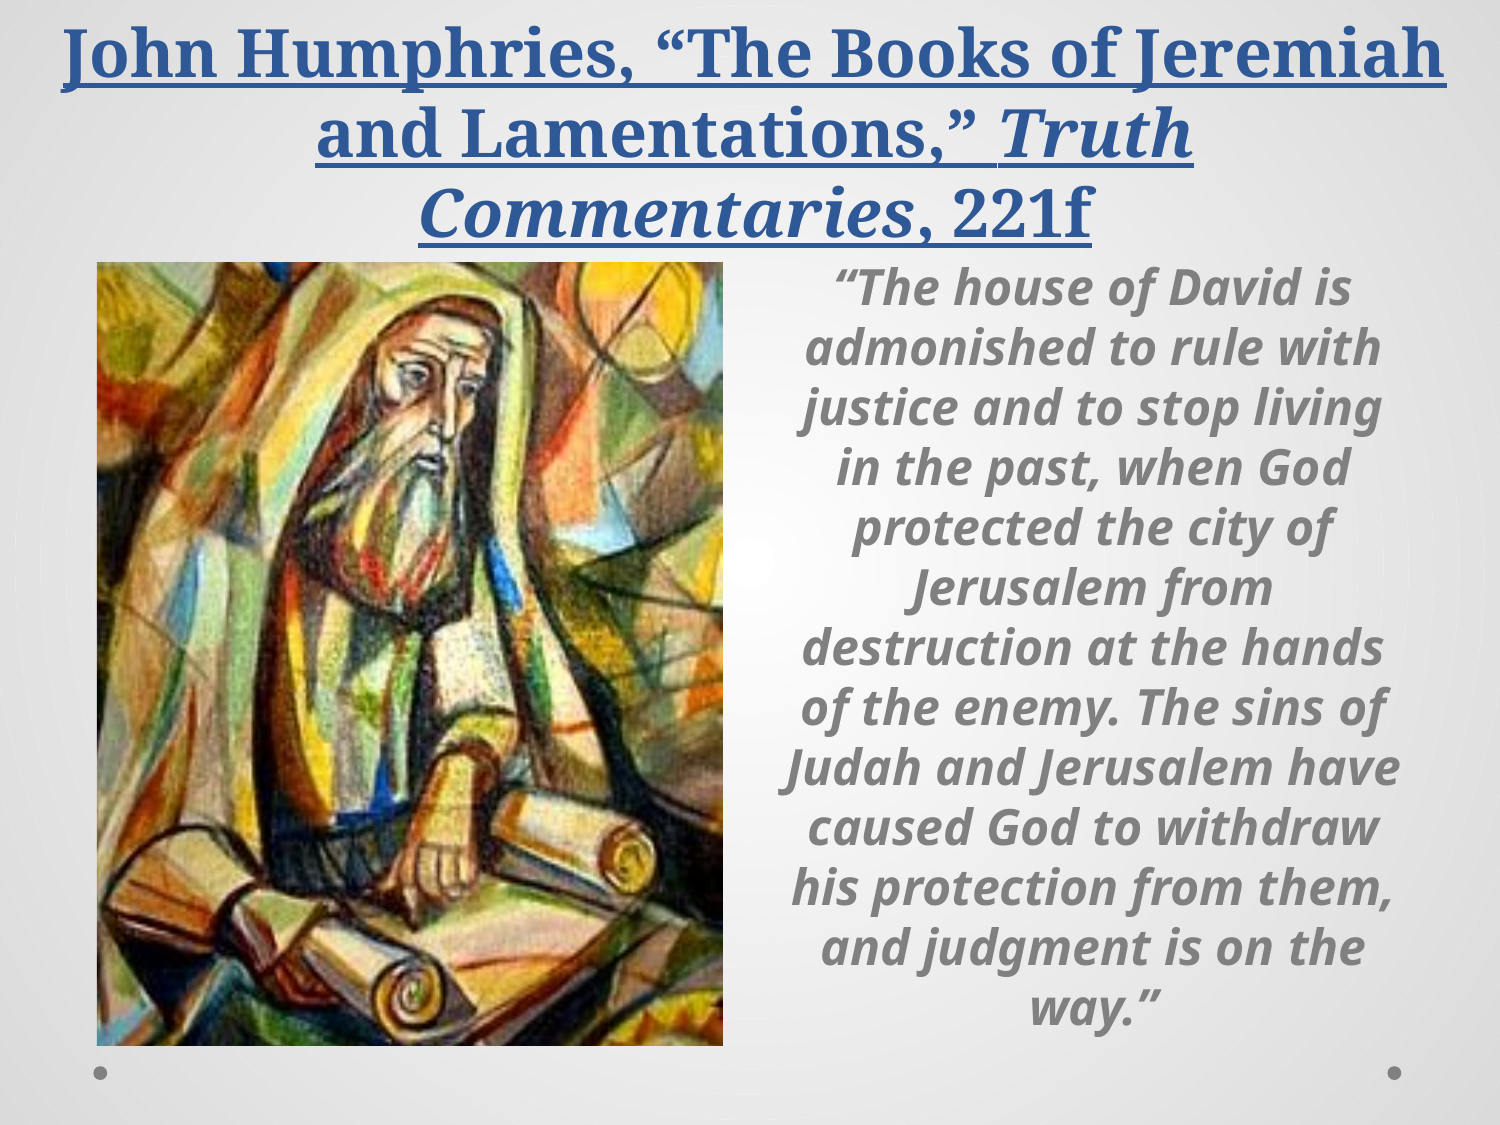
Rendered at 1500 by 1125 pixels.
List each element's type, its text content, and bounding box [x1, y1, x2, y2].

list “The house of David is admonished to rule with justice and to stop living in the past, when God protected the city of Jerusalem from destruction at the hands of the enemy. The sins of Judah and Jerusalem have caused God to withdraw his protection from them, and judgment is on the way.” [762, 248, 1425, 991]
title John Humphries, “The Books of Jeremiah and Lamentations,” Truth Commentaries, 221f [34, 0, 1475, 263]
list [96, 262, 724, 1046]
